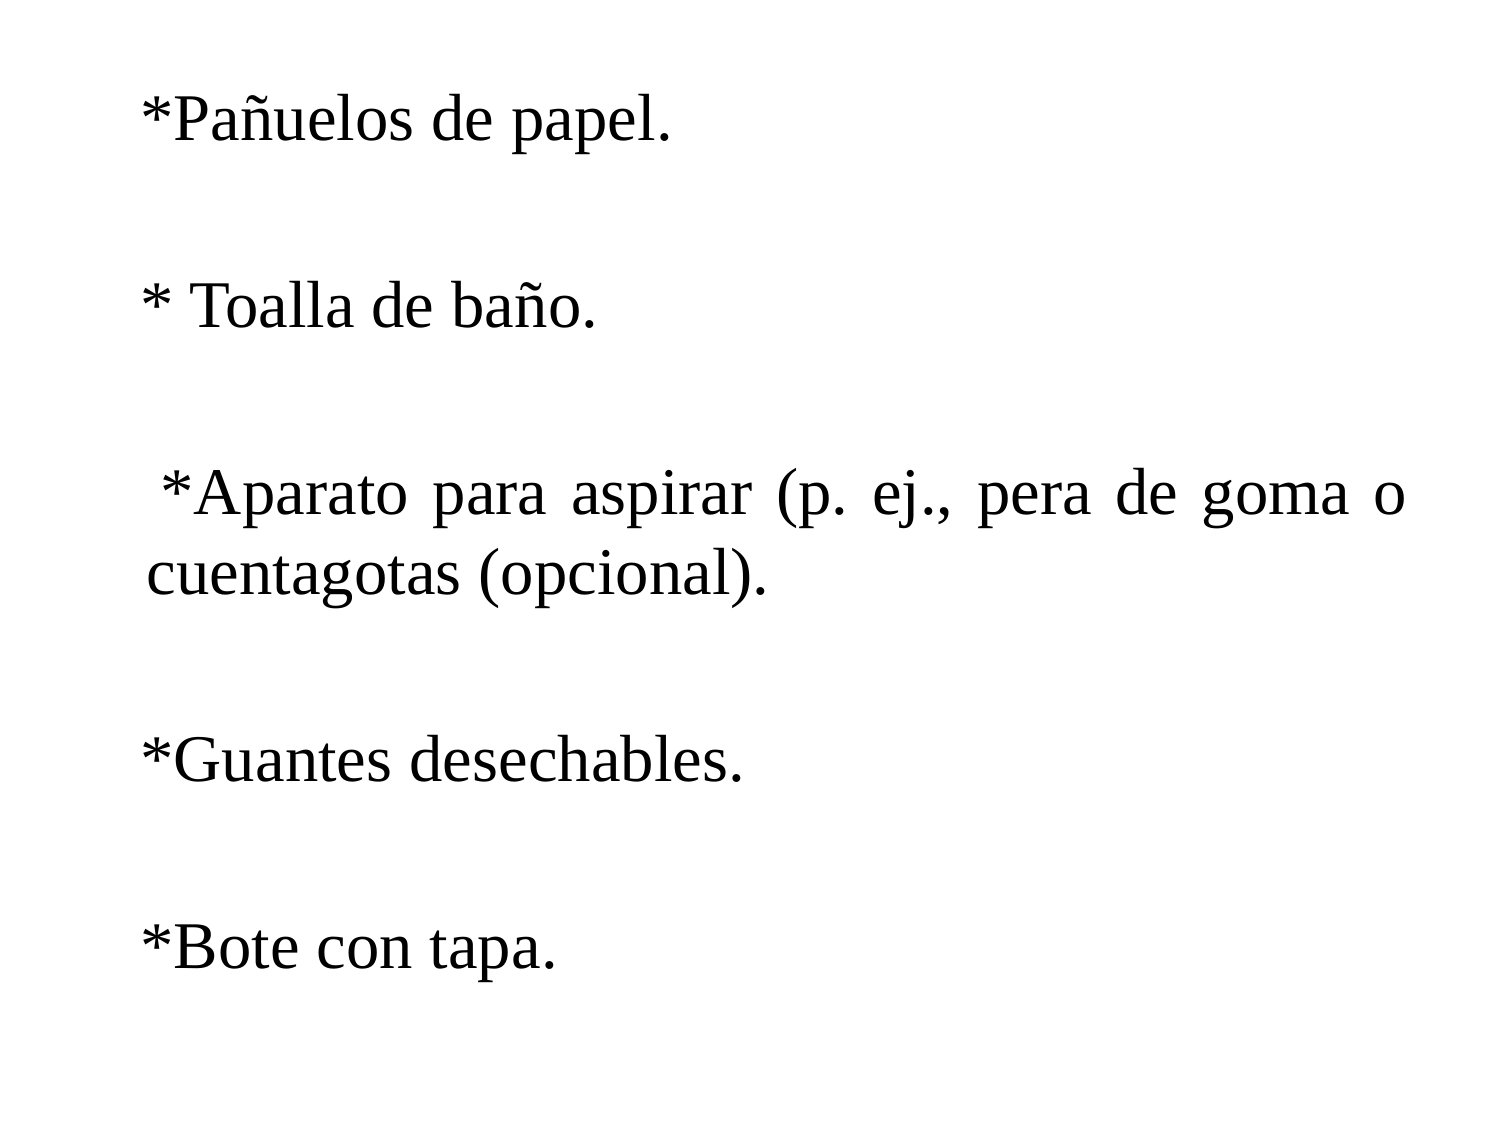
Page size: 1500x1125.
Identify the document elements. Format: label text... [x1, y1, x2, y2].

list *Pañuelos de papel. * Toalla de baño. *Aparato para aspirar (p. ej., pera de goma o cuentagotas (opcional). *Guantes desechables. *Bote con tapa. [75, 66, 1425, 1005]
